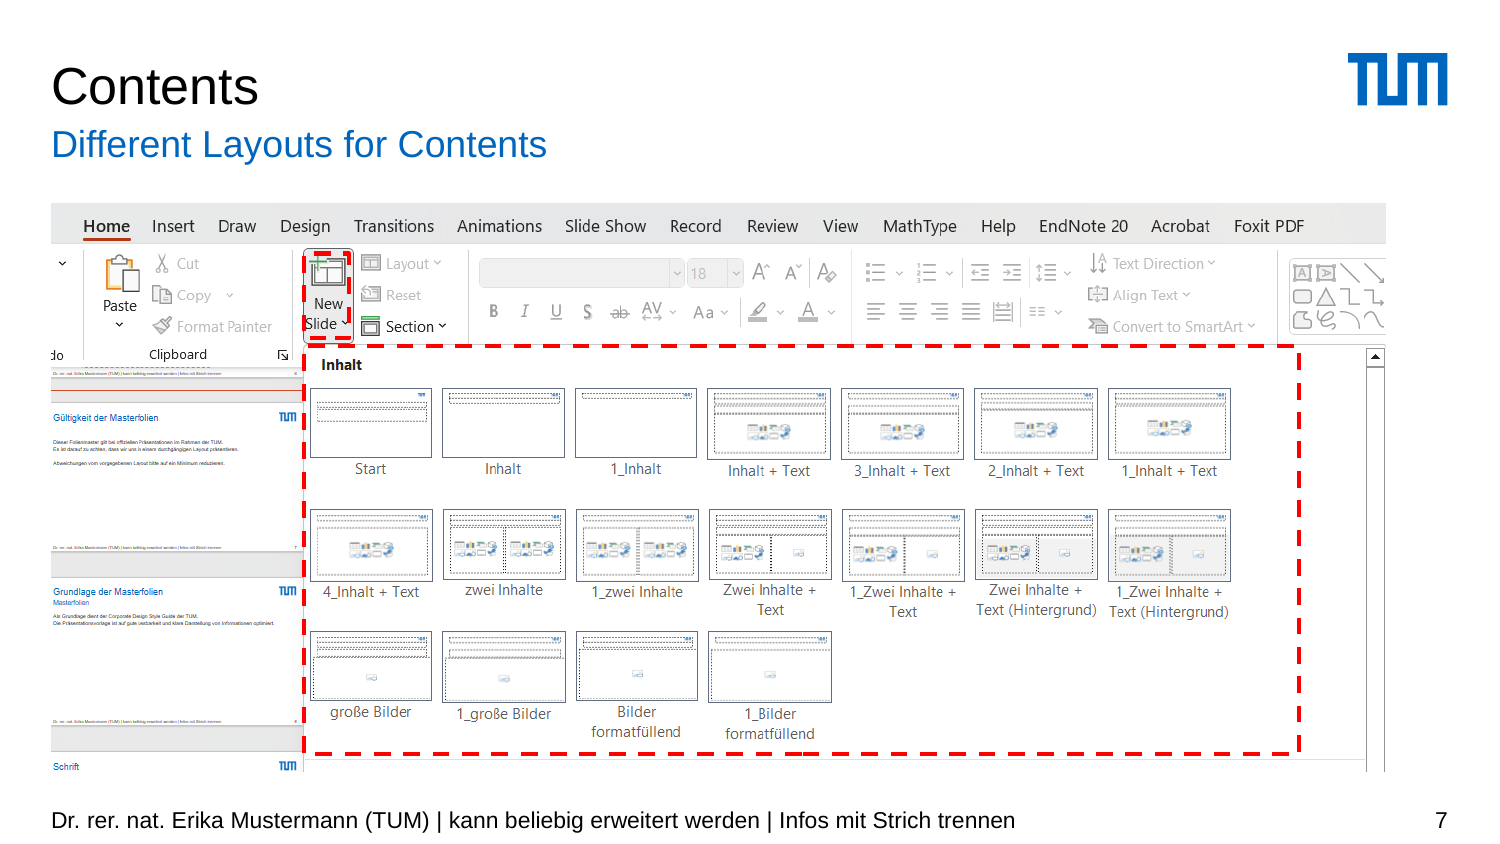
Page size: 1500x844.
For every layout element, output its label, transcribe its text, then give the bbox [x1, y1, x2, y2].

list Different Layouts for Contents [51, 112, 1447, 165]
footer Dr. rer. nat. Erika Mustermann (TUM) | kann beliebig erweitert werden | Infos mit Strich trennen [51, 796, 1112, 842]
title Contents [50, 47, 1448, 111]
picture [50, 203, 1386, 773]
slide_number 7 [1112, 796, 1448, 842]
